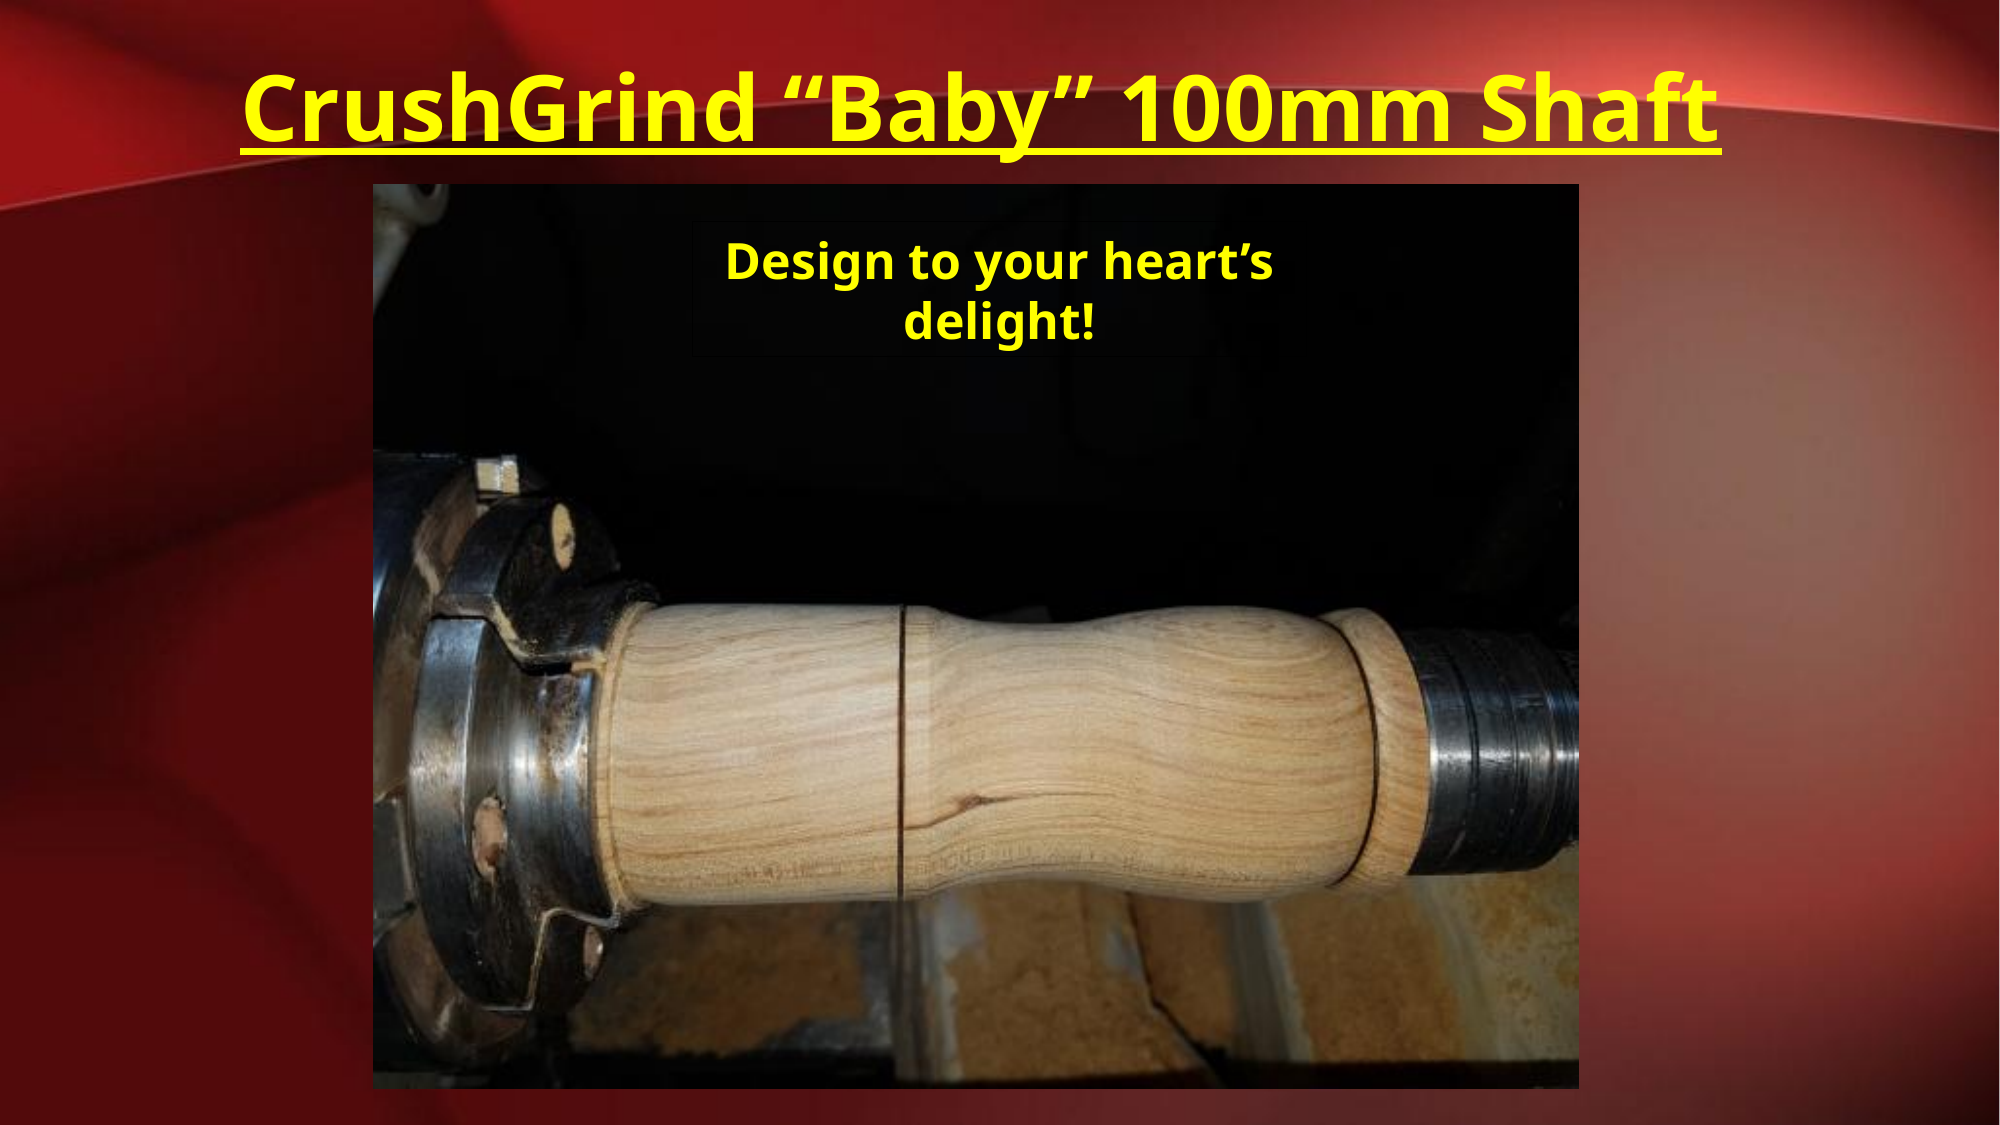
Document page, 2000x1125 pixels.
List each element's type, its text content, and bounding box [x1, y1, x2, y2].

text_box CrushGrind “Baby” 100mm Shaft [225, 54, 1738, 222]
picture [0, 0, 2000, 1125]
